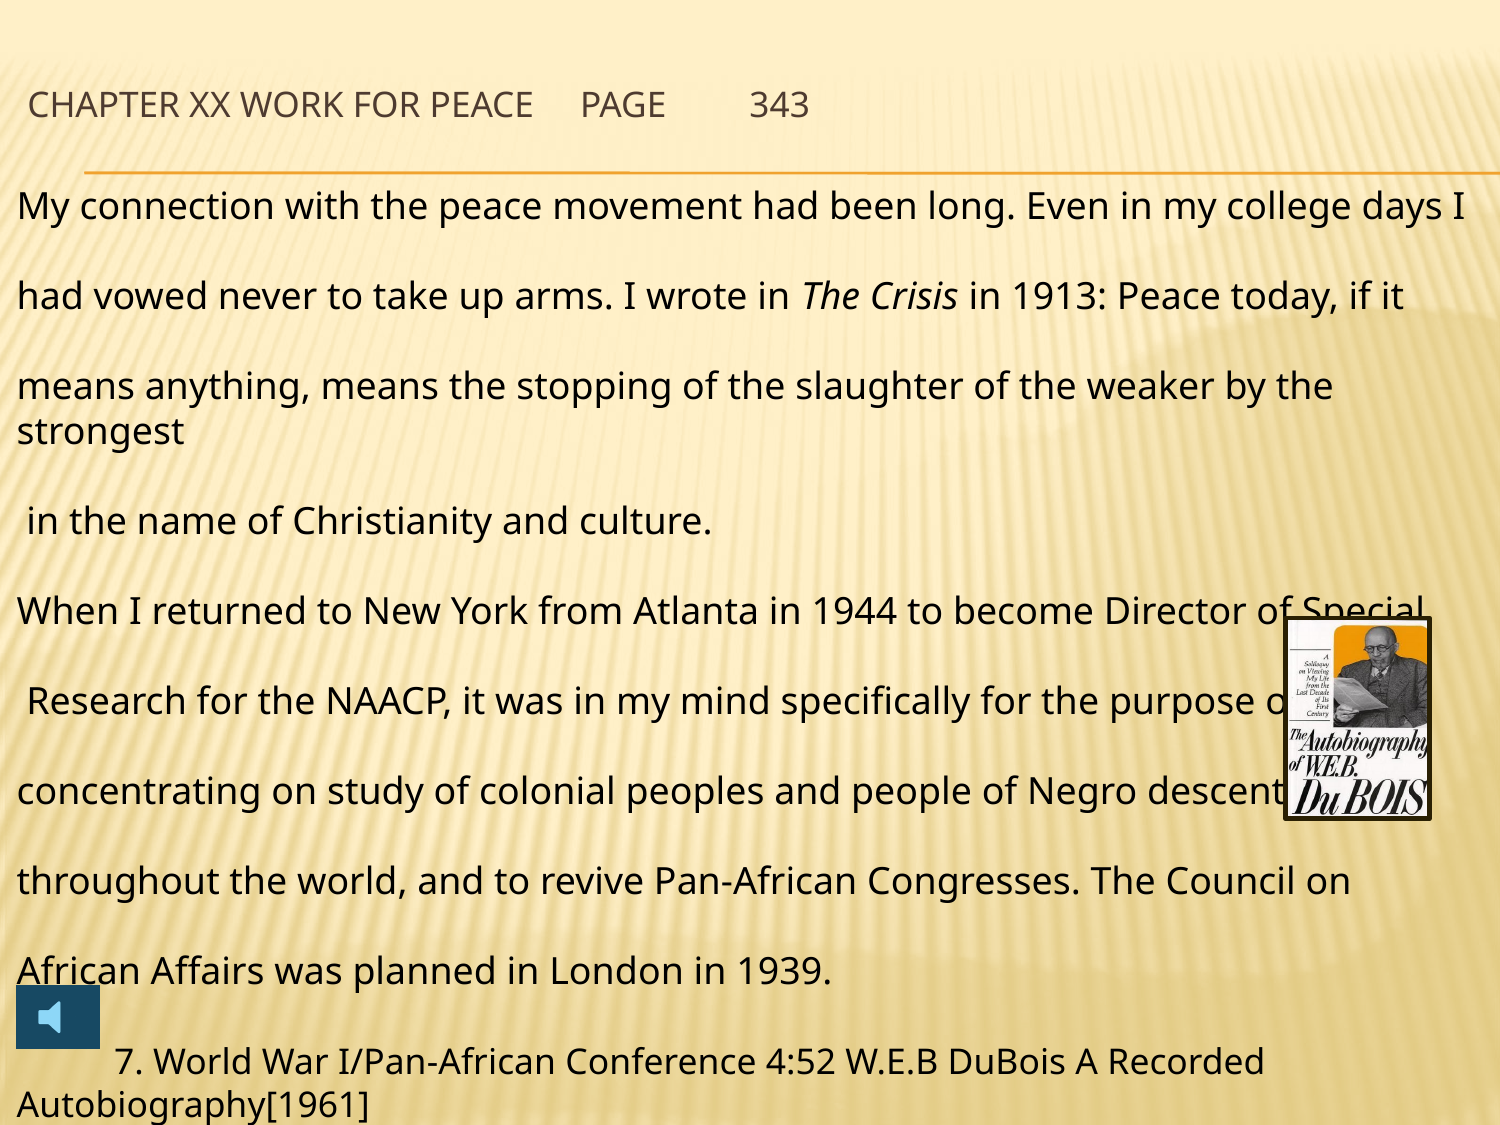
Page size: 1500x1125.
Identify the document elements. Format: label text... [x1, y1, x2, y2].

picture [16, 985, 101, 1049]
title Chapter XX Work for Peace PAge 343 [12, 75, 1500, 174]
picture [1287, 619, 1428, 817]
text_box My connection with the peace movement had been long. Even in my college days I had vowed never to take up arms. I wrote in The Crisis in 1913: Peace today, if it means anything, means the stopping of the slaughter of the weaker by the strongest in the name of Christianity and culture. When I returned to New York from Atlanta in 1944 to become Director of Special Research for the NAACP, it was in my mind specifically for the purpose of concentrating on study of colonial peoples and people of Negro descent throughout the world, and to revive Pan-African Congresses. The Council on African Affairs was planned in London in 1939. 7. World War I/Pan-African Conference 4:52 W.E.B DuBois A Recorded Autobiography[1961] Spoken & Audio [1, 174, 1500, 1125]
